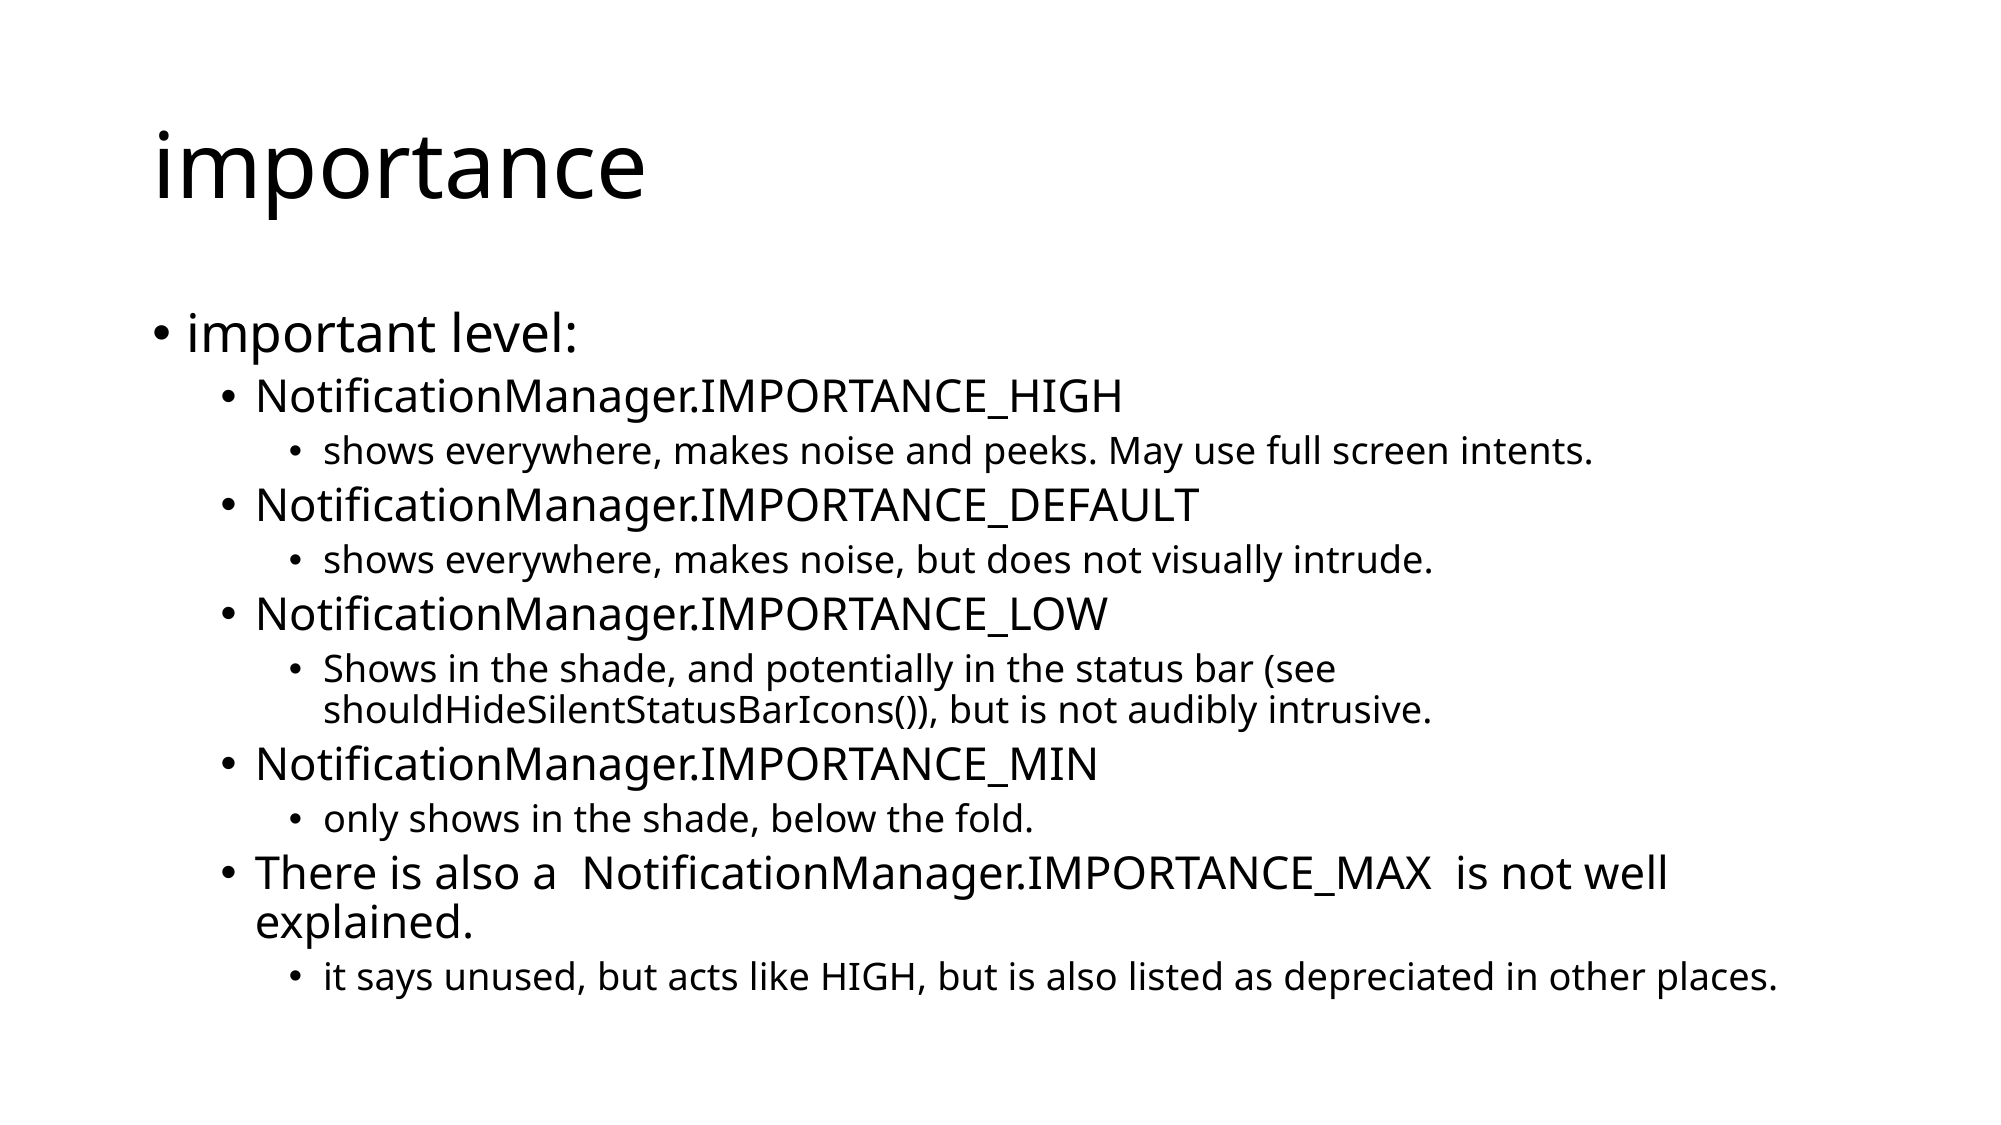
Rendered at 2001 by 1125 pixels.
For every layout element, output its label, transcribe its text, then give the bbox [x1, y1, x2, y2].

list important level: NotificationManager.IMPORTANCE_HIGH shows everywhere, makes noise and peeks. May use full screen intents. NotificationManager.IMPORTANCE_DEFAULT shows everywhere, makes noise, but does not visually intrude. NotificationManager.IMPORTANCE_LOW Shows in the shade, and potentially in the status bar (see shouldHideSilentStatusBarIcons()), but is not audibly intrusive. NotificationManager.IMPORTANCE_MIN only shows in the shade, below the fold. There is also a NotificationManager.IMPORTANCE_MAX is not well explained. it says unused, but acts like HIGH, but is also listed as depreciated in other places. [137, 299, 1863, 1014]
title importance [137, 59, 1863, 278]
